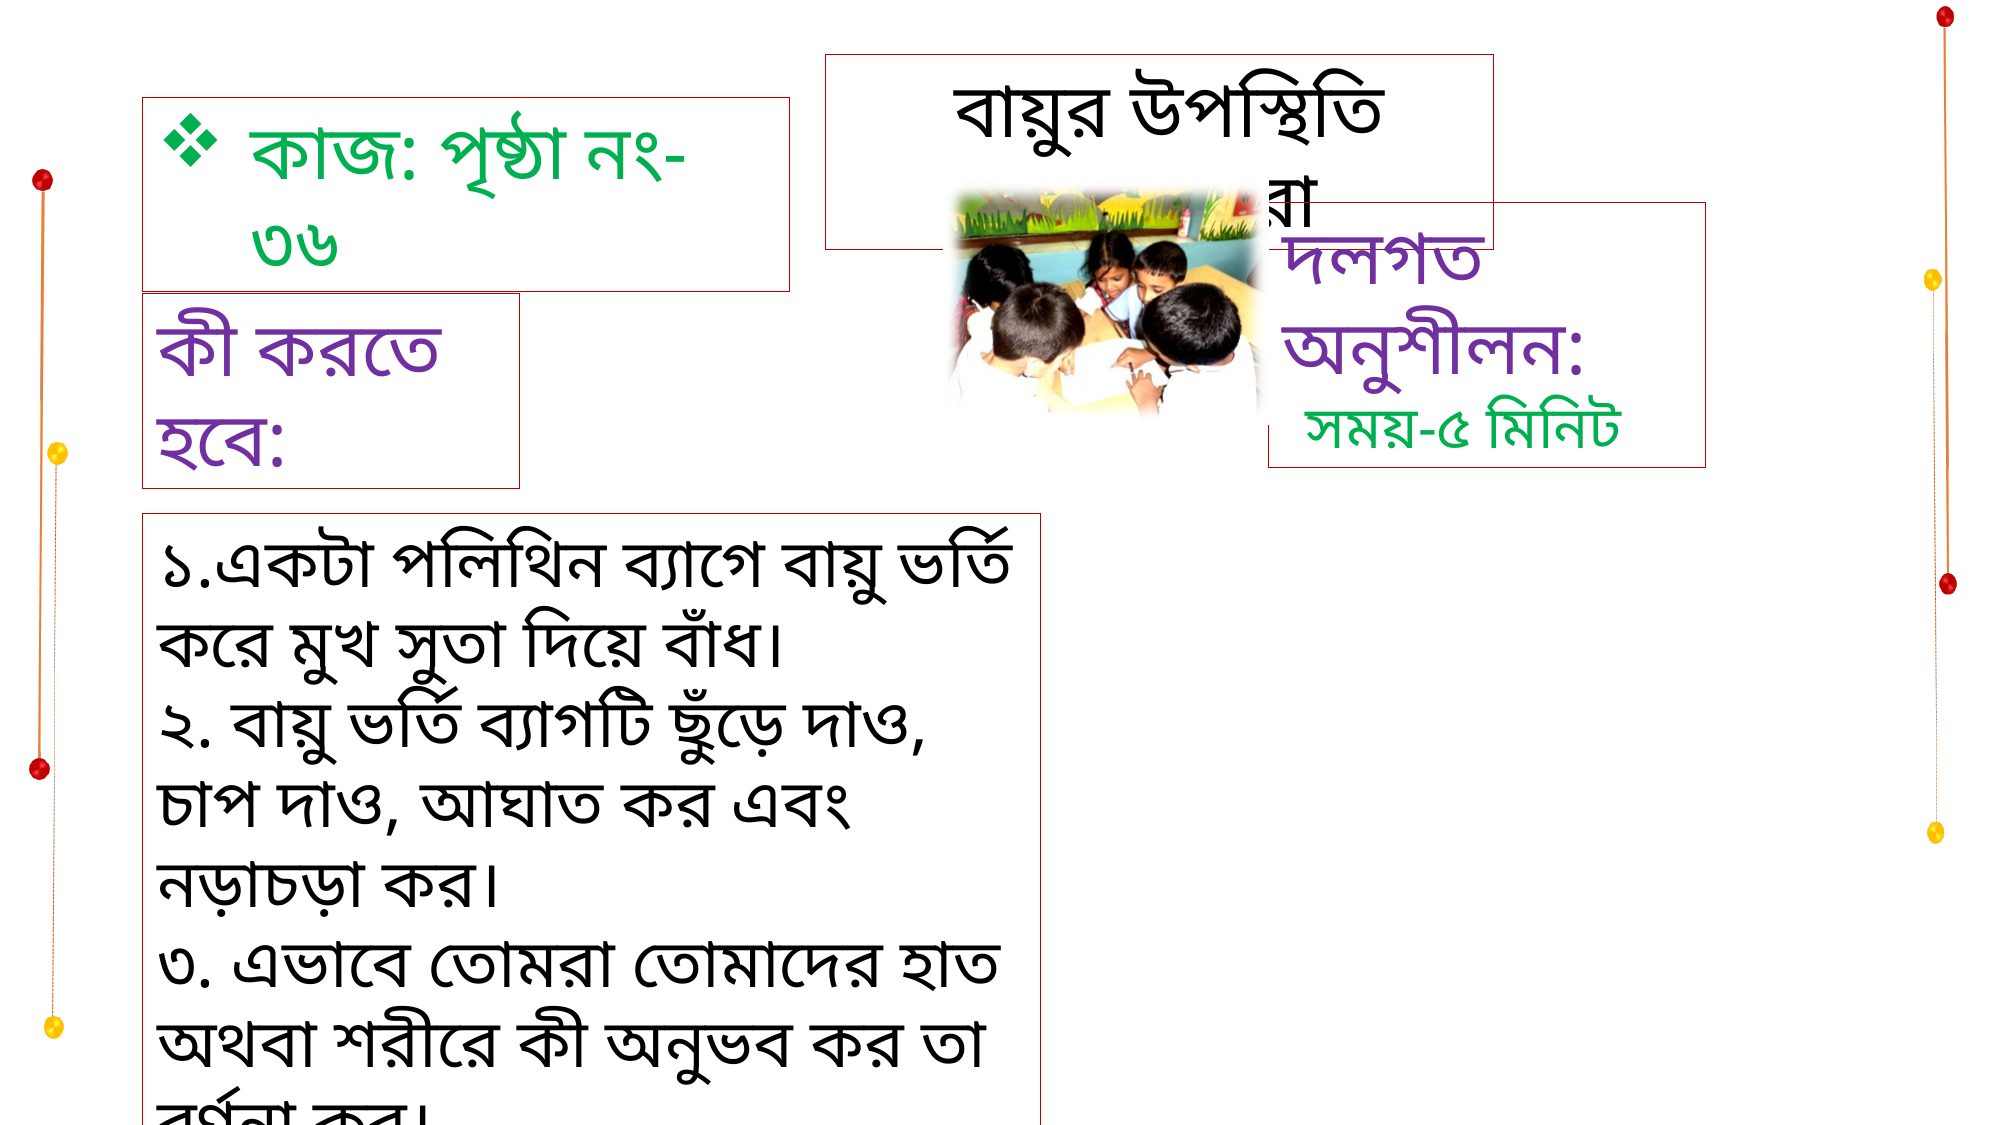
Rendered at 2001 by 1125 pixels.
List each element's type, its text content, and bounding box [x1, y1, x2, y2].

text_box বায়ুর উপস্থিতি অনুভব করা [825, 54, 1494, 250]
text_box কী করতে হবে: [142, 293, 520, 489]
picture [1922, 4, 1958, 845]
picture [27, 167, 69, 1040]
text_box ১.একটা পলিথিন ব্যাগে বায়ু ভর্তি করে মুখ সুতা দিয়ে বাঁধ। ২. বায়ু ভর্তি ব্যাগটি ছুঁড়ে দাও, চাপ দাও, আঘাত কর এবং নড়াচড়া কর। ৩. এভাবে তোমরা তোমাদের হাত অথবা শরীরে কী অনুভব কর তা বর্ণনা কর। [142, 513, 1041, 1125]
picture [943, 180, 1269, 425]
text_box কাজ: পৃষ্ঠা নং- ৩৬ [142, 97, 790, 292]
text_box দলগত অনুশীলন: সময়-৫ মিনিট [1268, 202, 1706, 468]
